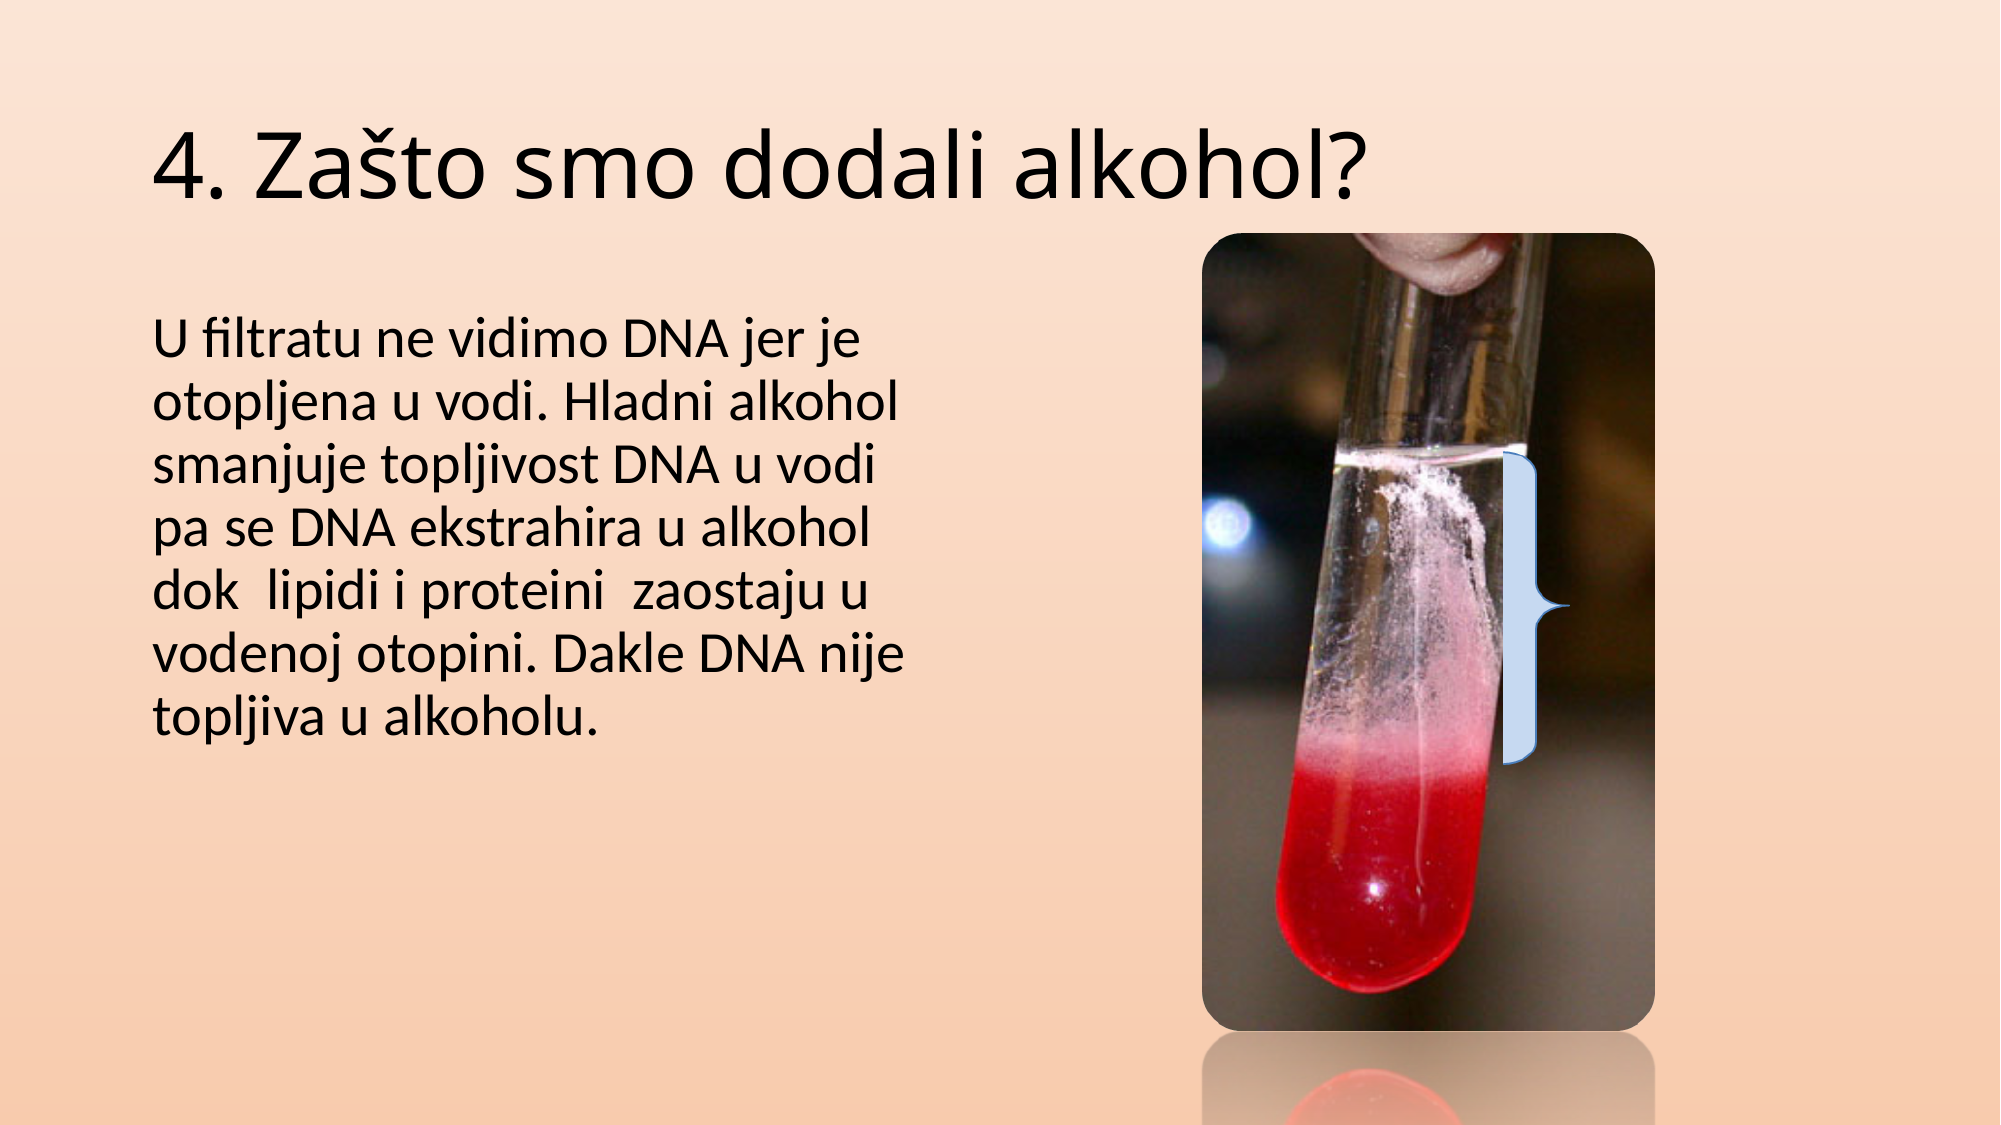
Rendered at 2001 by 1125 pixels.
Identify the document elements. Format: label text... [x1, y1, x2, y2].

list U filtratu ne vidimo DNA jer je otopljena u vodi. Hladni alkohol smanjuje topljivost DNA u vodi pa se DNA ekstrahira u alkohol dok lipidi i proteini zaostaju u vodenoj otopini. Dakle DNA nije topljiva u alkoholu. [137, 299, 931, 1014]
picture [1199, 233, 1657, 1125]
title 4. Zašto smo dodali alkohol? [137, 59, 1863, 278]
